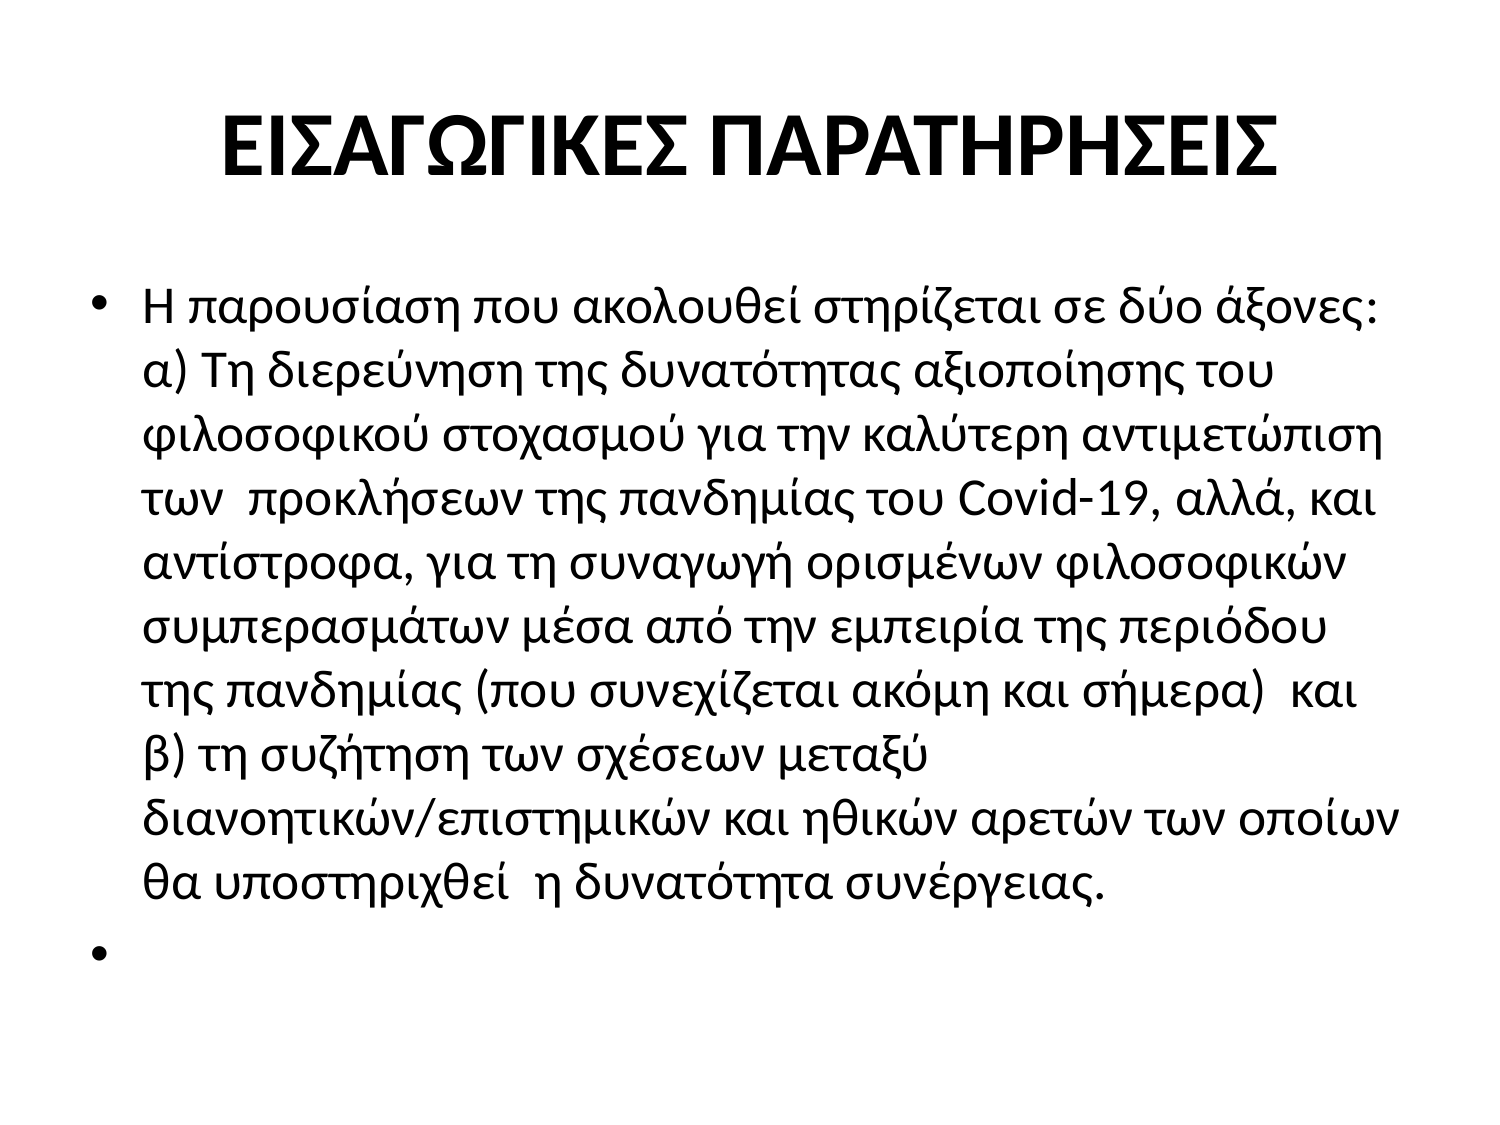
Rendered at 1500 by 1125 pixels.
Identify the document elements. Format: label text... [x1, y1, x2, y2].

title EIΣΑΓΩΓΙΚΕΣ ΠΑΡΑΤΗΡΗΣΕΙΣ [75, 45, 1425, 233]
list Η παρουσίαση που ακολουθεί στηρίζεται σε δύο άξονες: α) Τη διερεύνηση της δυνατότητας αξιοποίησης του φιλοσοφικού στοχασμού για την καλύτερη αντιμετώπιση των προκλήσεων της πανδημίας του Covid-19, αλλά, και αντίστροφα, για τη συναγωγή ορισμένων φιλοσοφικών συμπερασμάτων μέσα από την εμπειρία της περιόδου της πανδημίας (που συνεχίζεται ακόμη και σήμερα) και β) τη συζήτηση των σχέσεων μεταξύ διανοητικών/επιστημικών και ηθικών αρετών των οποίων θα υποστηριχθεί η δυνατότητα συνέργειας. [75, 262, 1425, 1005]
